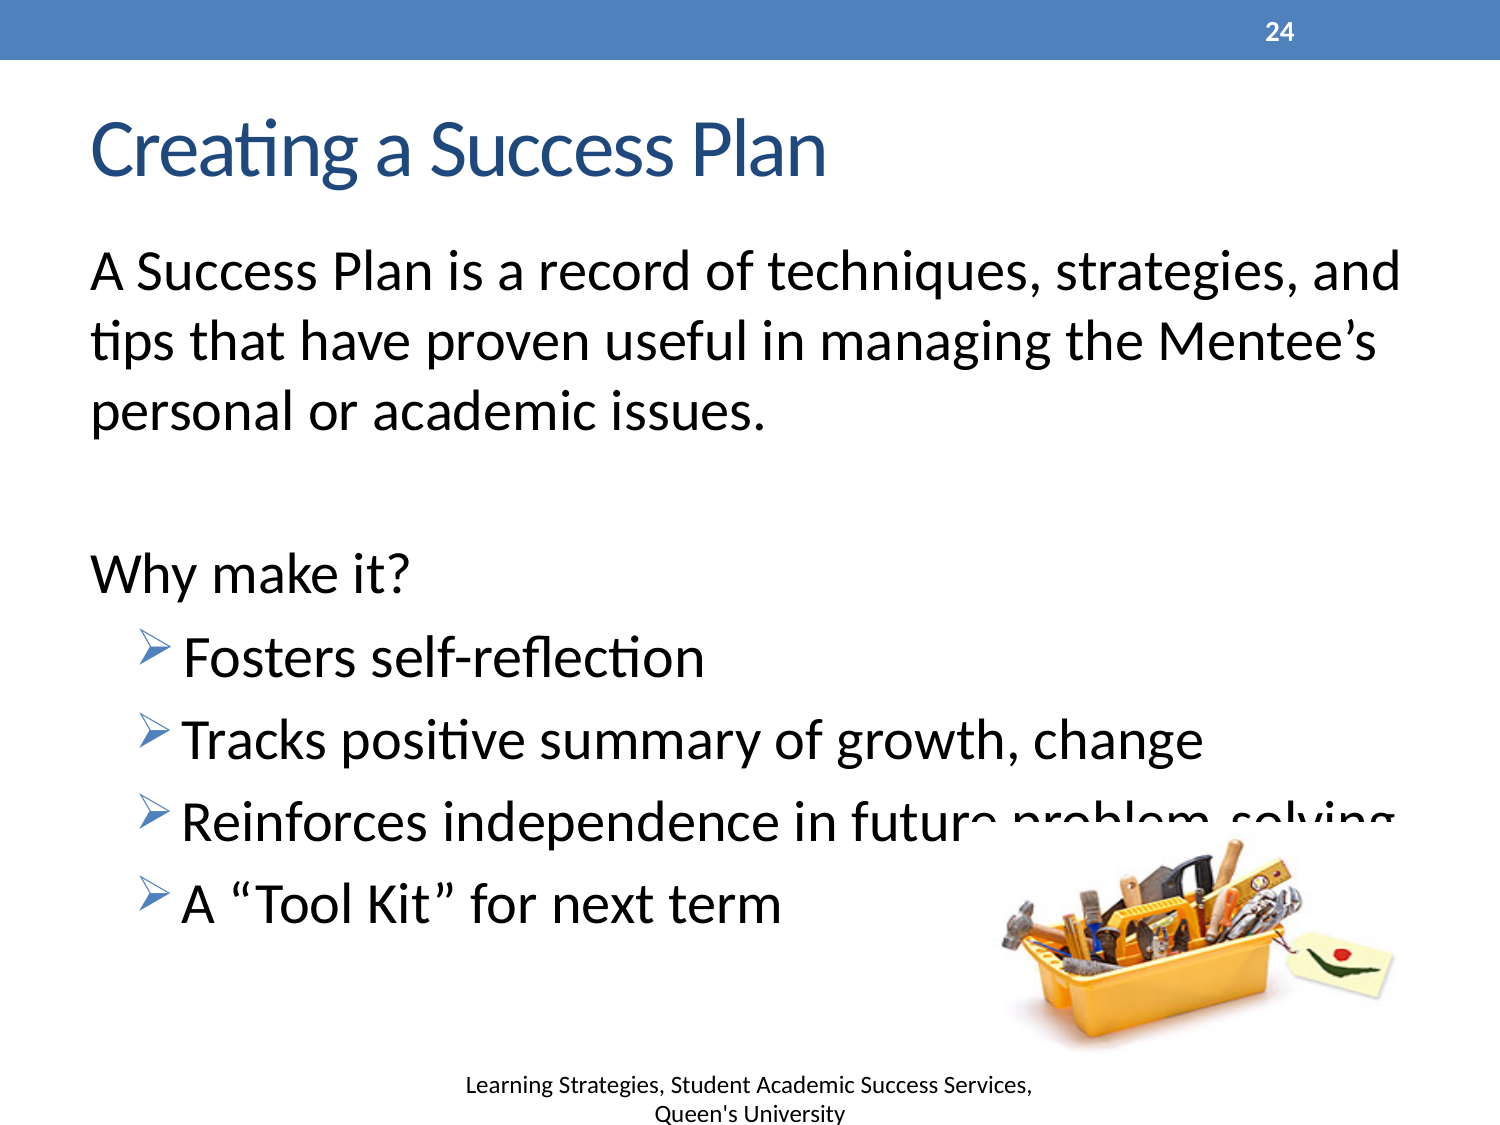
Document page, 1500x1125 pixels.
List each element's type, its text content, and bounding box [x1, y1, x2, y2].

title Creating a Success Plan [75, 61, 1425, 224]
list A Success Plan is a record of techniques, strategies, and tips that have proven useful in managing the Mentee’s personal or academic issues. Why make it? Fosters self-reflection Tracks positive summary of growth, change Reinforces independence in future problem-solving A “Tool Kit” for next term [75, 224, 1425, 1063]
slide_number 24 [1250, 3, 1425, 57]
picture [964, 822, 1426, 1059]
footer Learning Strategies, Student Academic Success Services, Queen's University [412, 1071, 1088, 1125]
